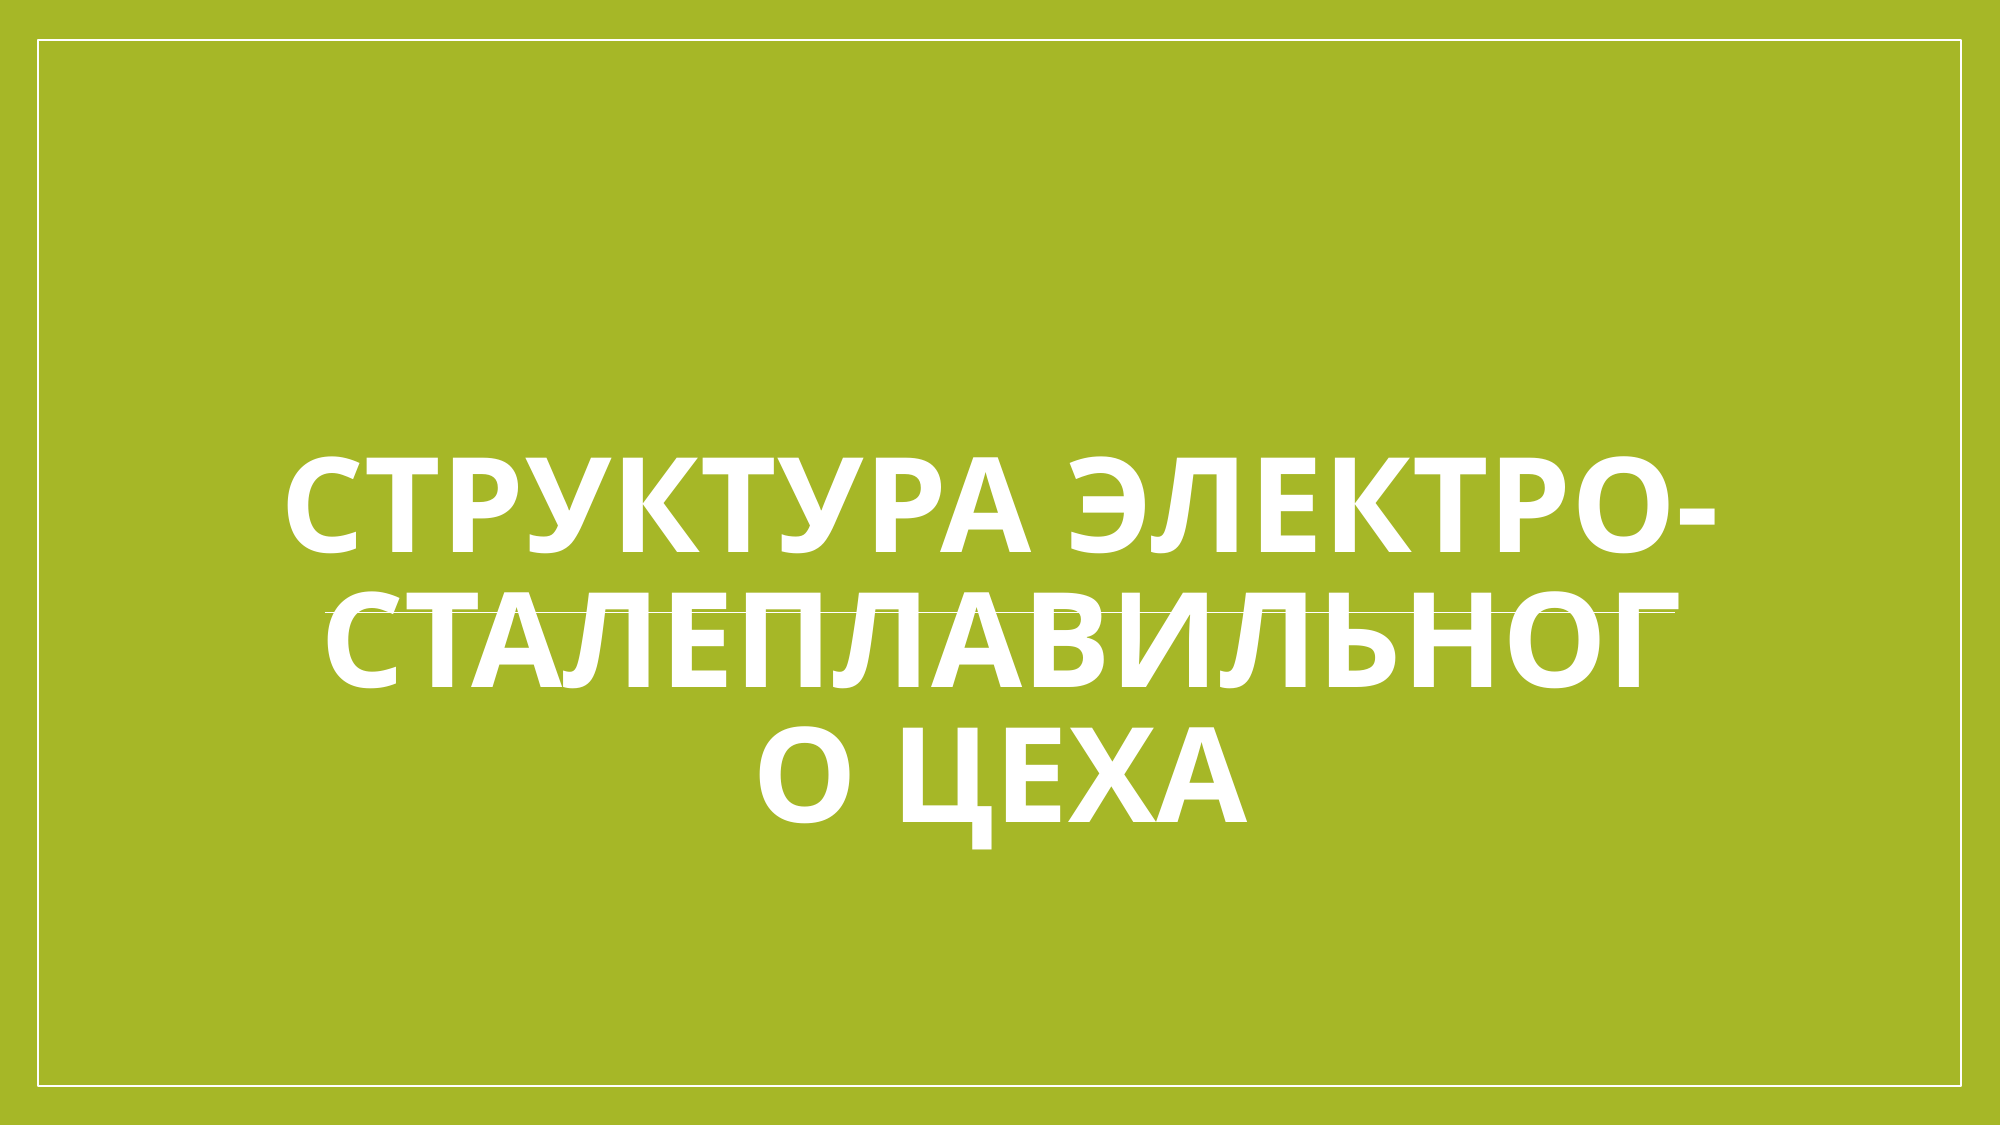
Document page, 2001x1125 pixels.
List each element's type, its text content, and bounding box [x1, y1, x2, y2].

title Структура электро- сталеплавильного цеха [256, 343, 1744, 857]
